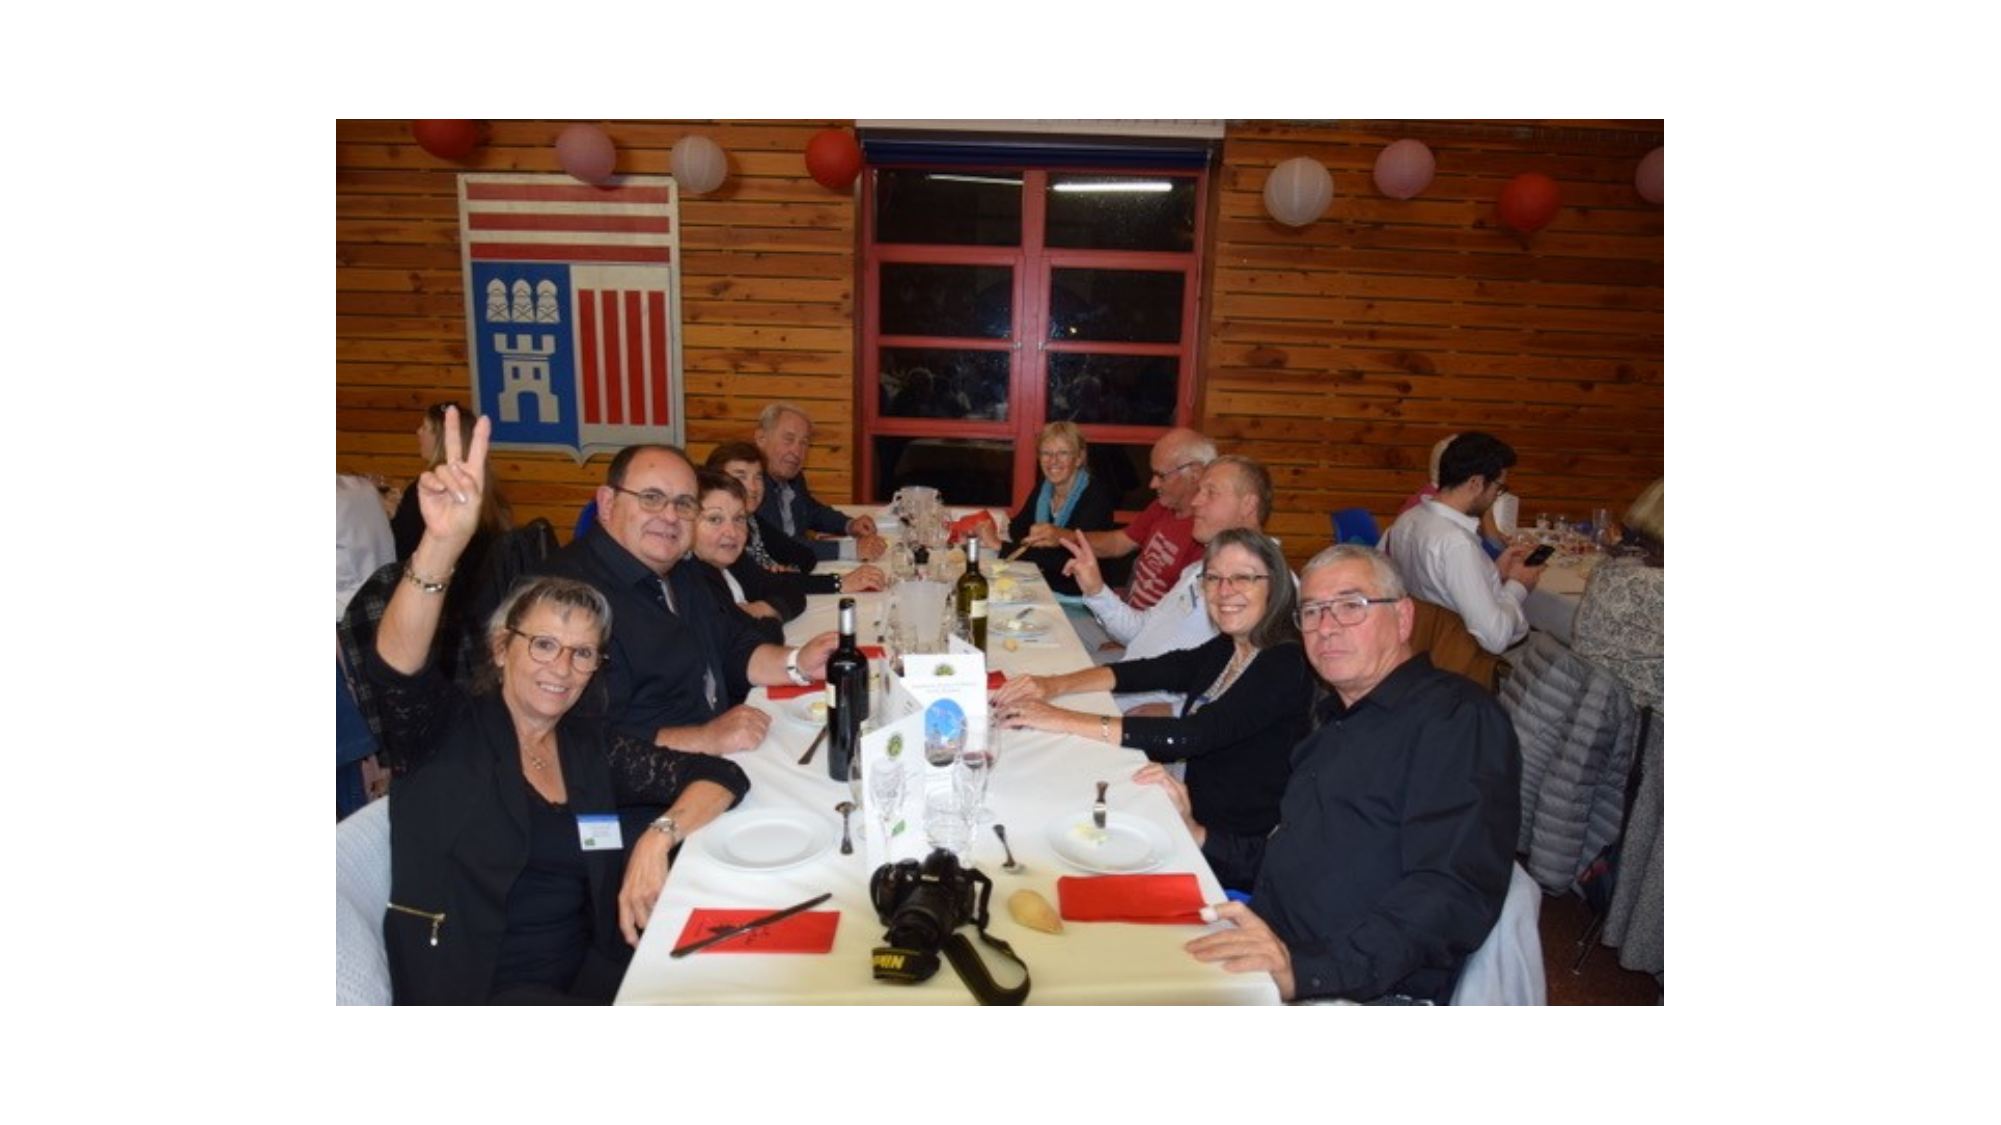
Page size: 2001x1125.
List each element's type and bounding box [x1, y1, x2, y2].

picture [336, 119, 1664, 1006]
